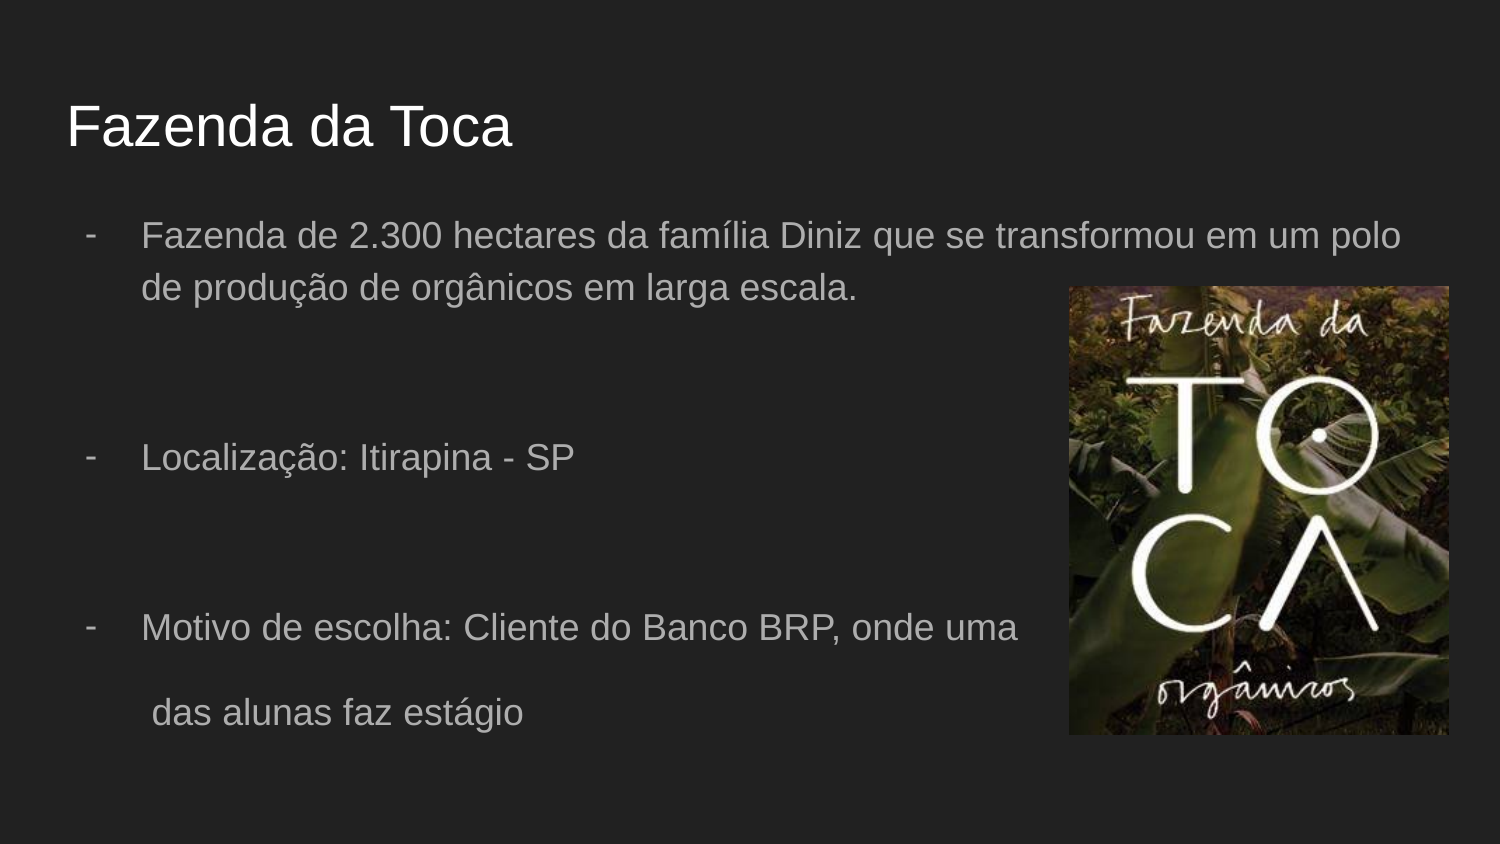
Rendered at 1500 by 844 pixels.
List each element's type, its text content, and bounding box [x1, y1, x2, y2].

list Fazenda de 2.300 hectares da família Diniz que se transformou em um polo de produção de orgânicos em larga escala. Localização: Itirapina - SP Motivo de escolha: Cliente do Banco BRP, onde uma das alunas faz estágio [51, 189, 1449, 750]
title Fazenda da Toca [51, 72, 1449, 167]
picture [1069, 286, 1450, 735]
